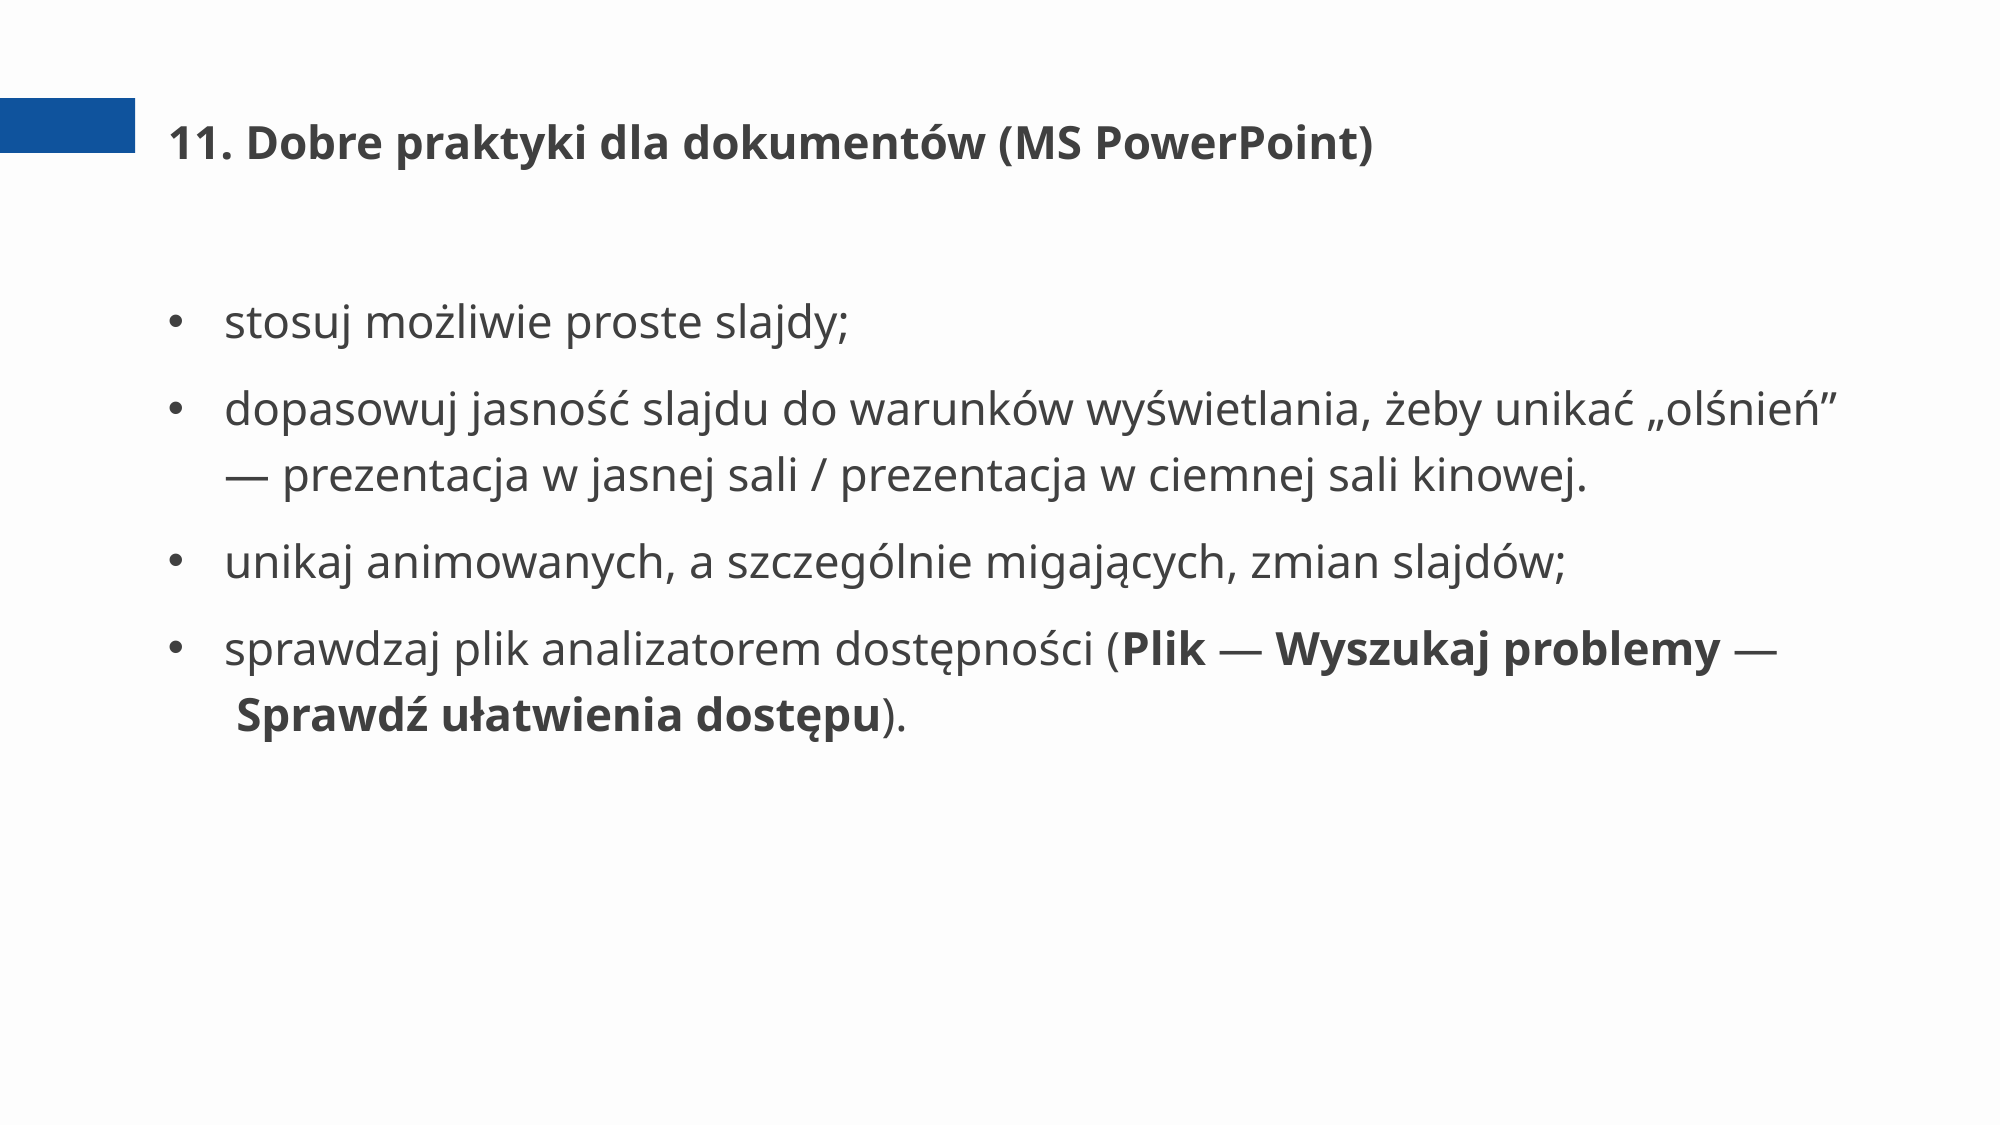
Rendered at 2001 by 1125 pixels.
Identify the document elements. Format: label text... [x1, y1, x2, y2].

title 11. Dobre praktyki dla dokumentów (MS PowerPoint) [152, 98, 1886, 211]
list stosuj możliwie proste slajdy; dopasowuj jasność slajdu do warunków wyświetlania, żeby unikać „olśnień” — prezentacja w jasnej sali / prezentacja w ciemnej sali kinowej. unikaj animowanych, a szczególnie migających, zmian slajdów; sprawdzaj plik analizatorem dostępności (Plik — Wyszukaj problemy — Sprawdź ułatwienia dostępu). [152, 274, 1902, 623]
